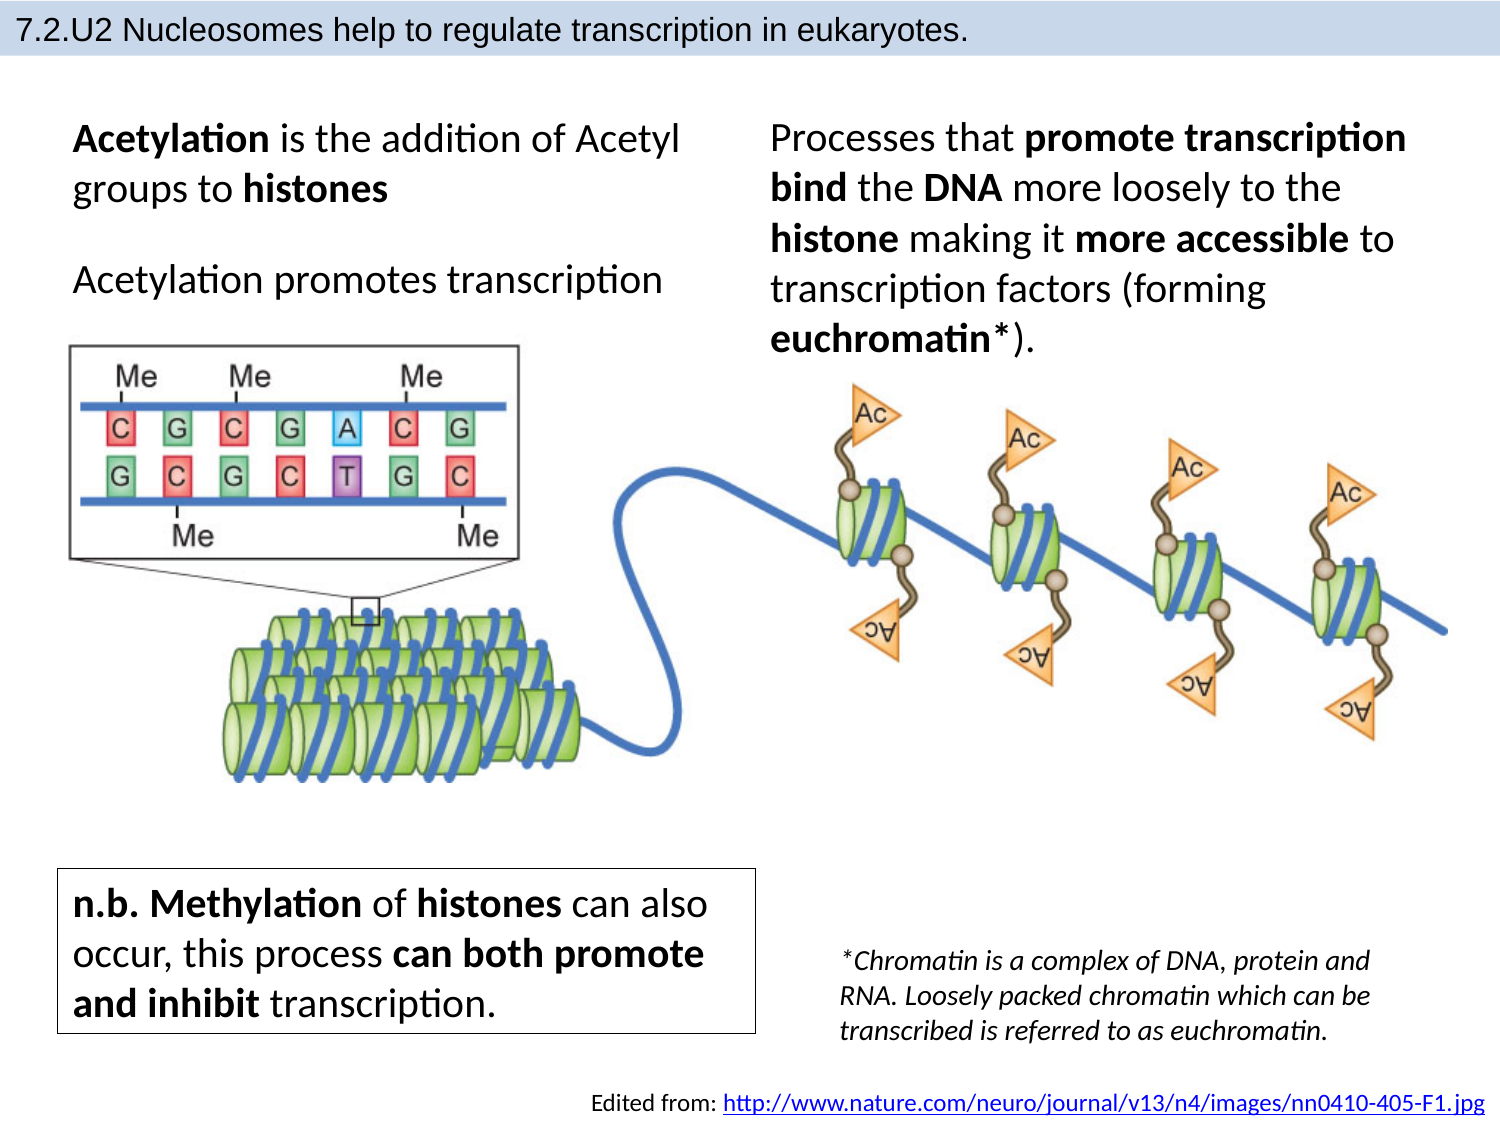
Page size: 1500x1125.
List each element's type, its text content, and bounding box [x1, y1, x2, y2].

text_box Processes that promote transcription bind the DNA more loosely to the histone making it more accessible to transcription factors (forming euchromatin*). [755, 102, 1448, 333]
text_box Acetylation promotes transcription [57, 243, 715, 309]
text_box *Chromatin is a complex of DNA, protein and RNA. Loosely packed chromatin which can be transcribed is referred to as euchromatin. [824, 933, 1448, 1054]
text_box Acetylation is the addition of Acetyl groups to histones [57, 103, 715, 218]
title 7.2.U2 Nucleosomes help to regulate transcription in eukaryotes. [0, 0, 1500, 56]
picture [57, 333, 1448, 784]
text_box n.b. Methylation of histones can also occur, this process can both promote and inhibit transcription. [57, 868, 756, 1034]
text_box Edited from: http://www.nature.com/neuro/journal/v13/n4/images/nn0410-405-F1.jpg [519, 1079, 1500, 1125]
